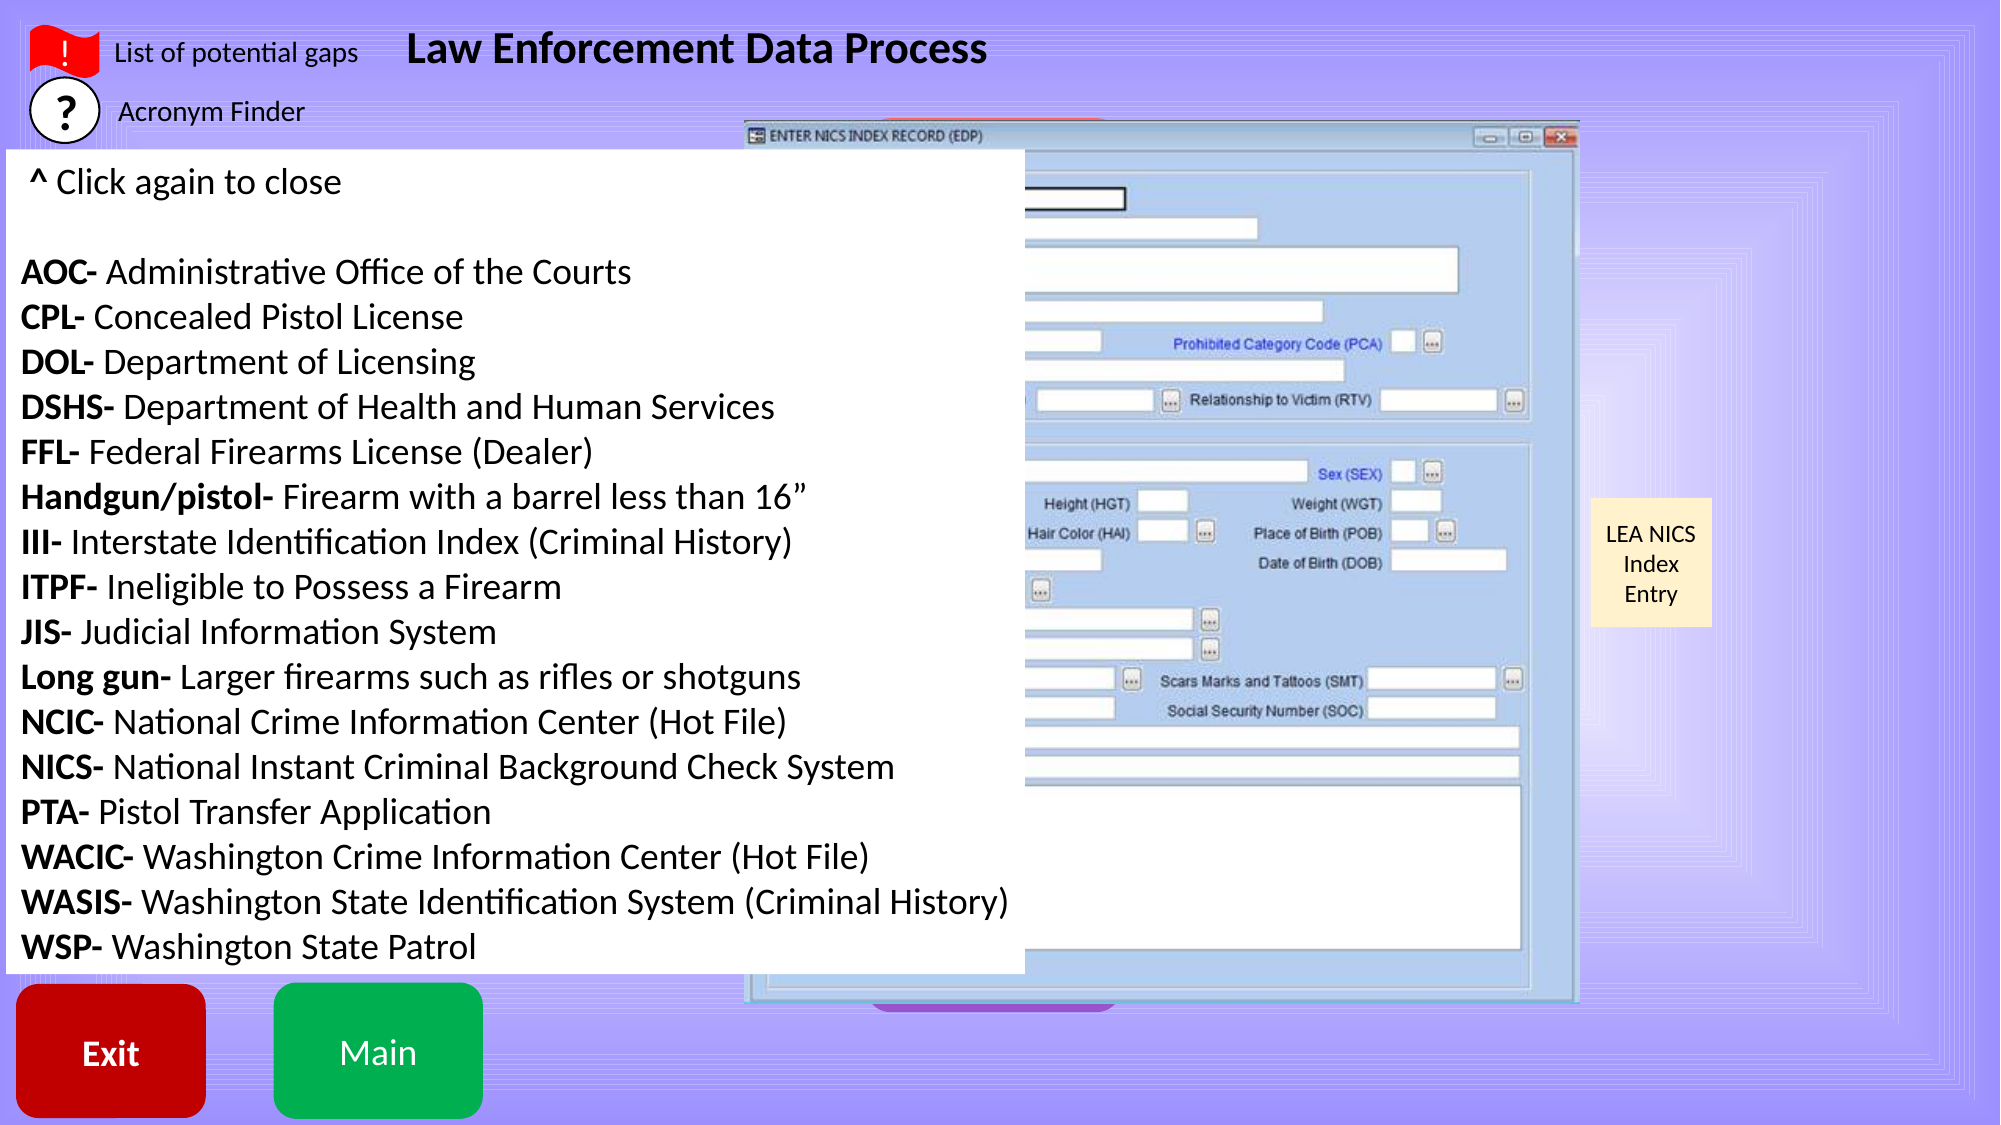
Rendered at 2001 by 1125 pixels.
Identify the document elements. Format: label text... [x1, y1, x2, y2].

text_box Main [272, 981, 484, 1120]
text_box Acronym Finder [103, 85, 392, 135]
text_box Individual Courts [870, 1004, 1117, 1014]
text_box Exit [15, 982, 207, 1120]
text_box List of potential gaps [99, 26, 388, 77]
text_box ^ Click again to close AOC- Administrative Office of the Courts CPL- Concealed Pistol License DOL- Department of Licensing DSHS- Department of Health and Human Services FFL- Federal Firearms License (Dealer) Handgun/pistol- Firearm with a barrel less than 16” III- Interstate Identification Index (Criminal History) ITPF- Ineligible to Possess a Firearm JIS- Judicial Information System Long gun- Larger firearms such as rifles or shotguns NCIC- National Crime Information Center (Hot File) NICS- National Instant Criminal Background Check System PTA- Pistol Transfer Application WACIC- Washington Crime Information Center (Hot File) WASIS- Washington State Identification System (Criminal History) WSP- Washington State Patrol [6, 149, 744, 975]
text_box LEA NICS Index Entry [1590, 497, 1713, 628]
text_box ! [29, 23, 99, 79]
text_box Law Enforcement Data Process [391, 10, 1003, 81]
text_box ? [29, 76, 101, 145]
picture [744, 120, 1580, 1004]
